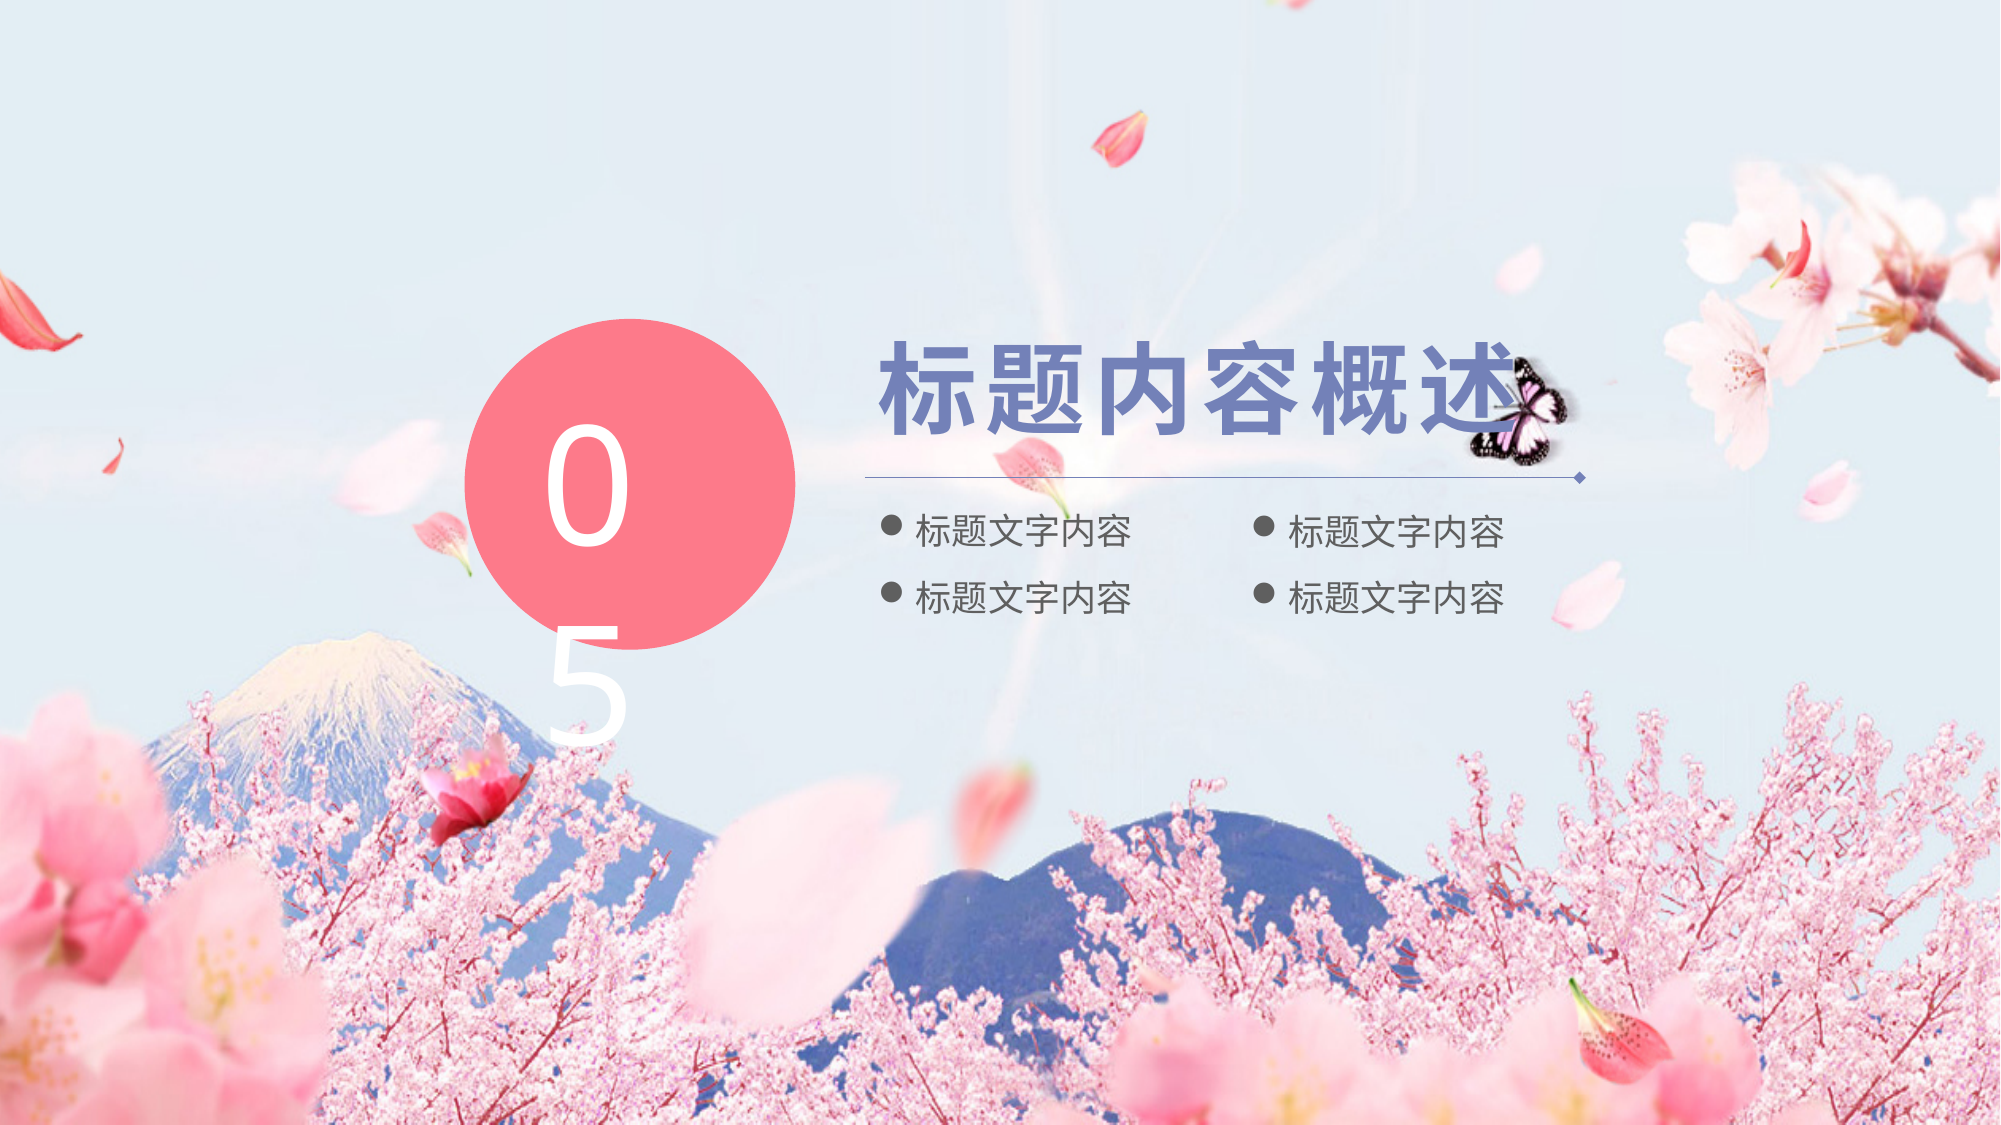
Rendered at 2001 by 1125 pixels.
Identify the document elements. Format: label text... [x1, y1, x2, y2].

text_box 标题文字内容 [878, 574, 1318, 619]
text_box 标题文字内容 [878, 508, 1318, 552]
text_box 标题内容概述 [862, 318, 1535, 454]
text_box 标题文字内容 [1250, 509, 1690, 553]
text_box 标题文字内容 [1250, 575, 1690, 620]
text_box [464, 318, 796, 650]
picture [0, 0, 2001, 1125]
